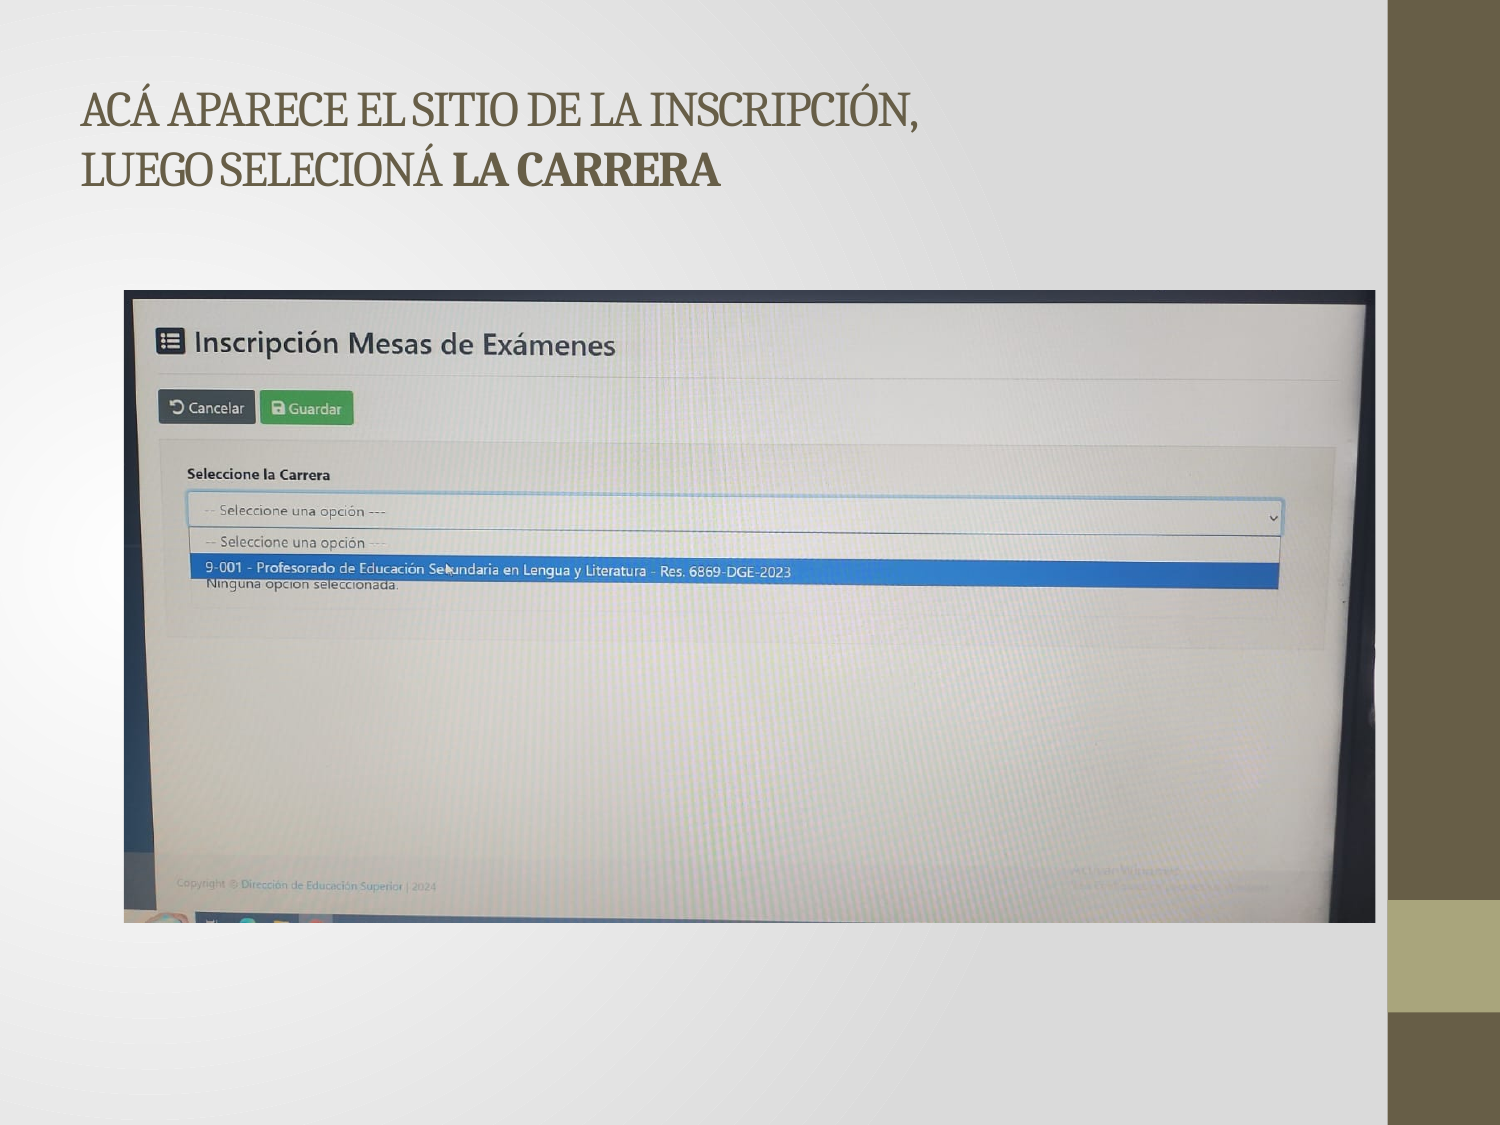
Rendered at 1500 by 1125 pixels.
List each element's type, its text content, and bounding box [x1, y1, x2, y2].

title ACÁ APARECE EL SITIO DE LA INSCRIPCIÓN, LUEGO SELECIONÁ LA CARRERA [64, 42, 1415, 231]
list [123, 290, 1376, 923]
